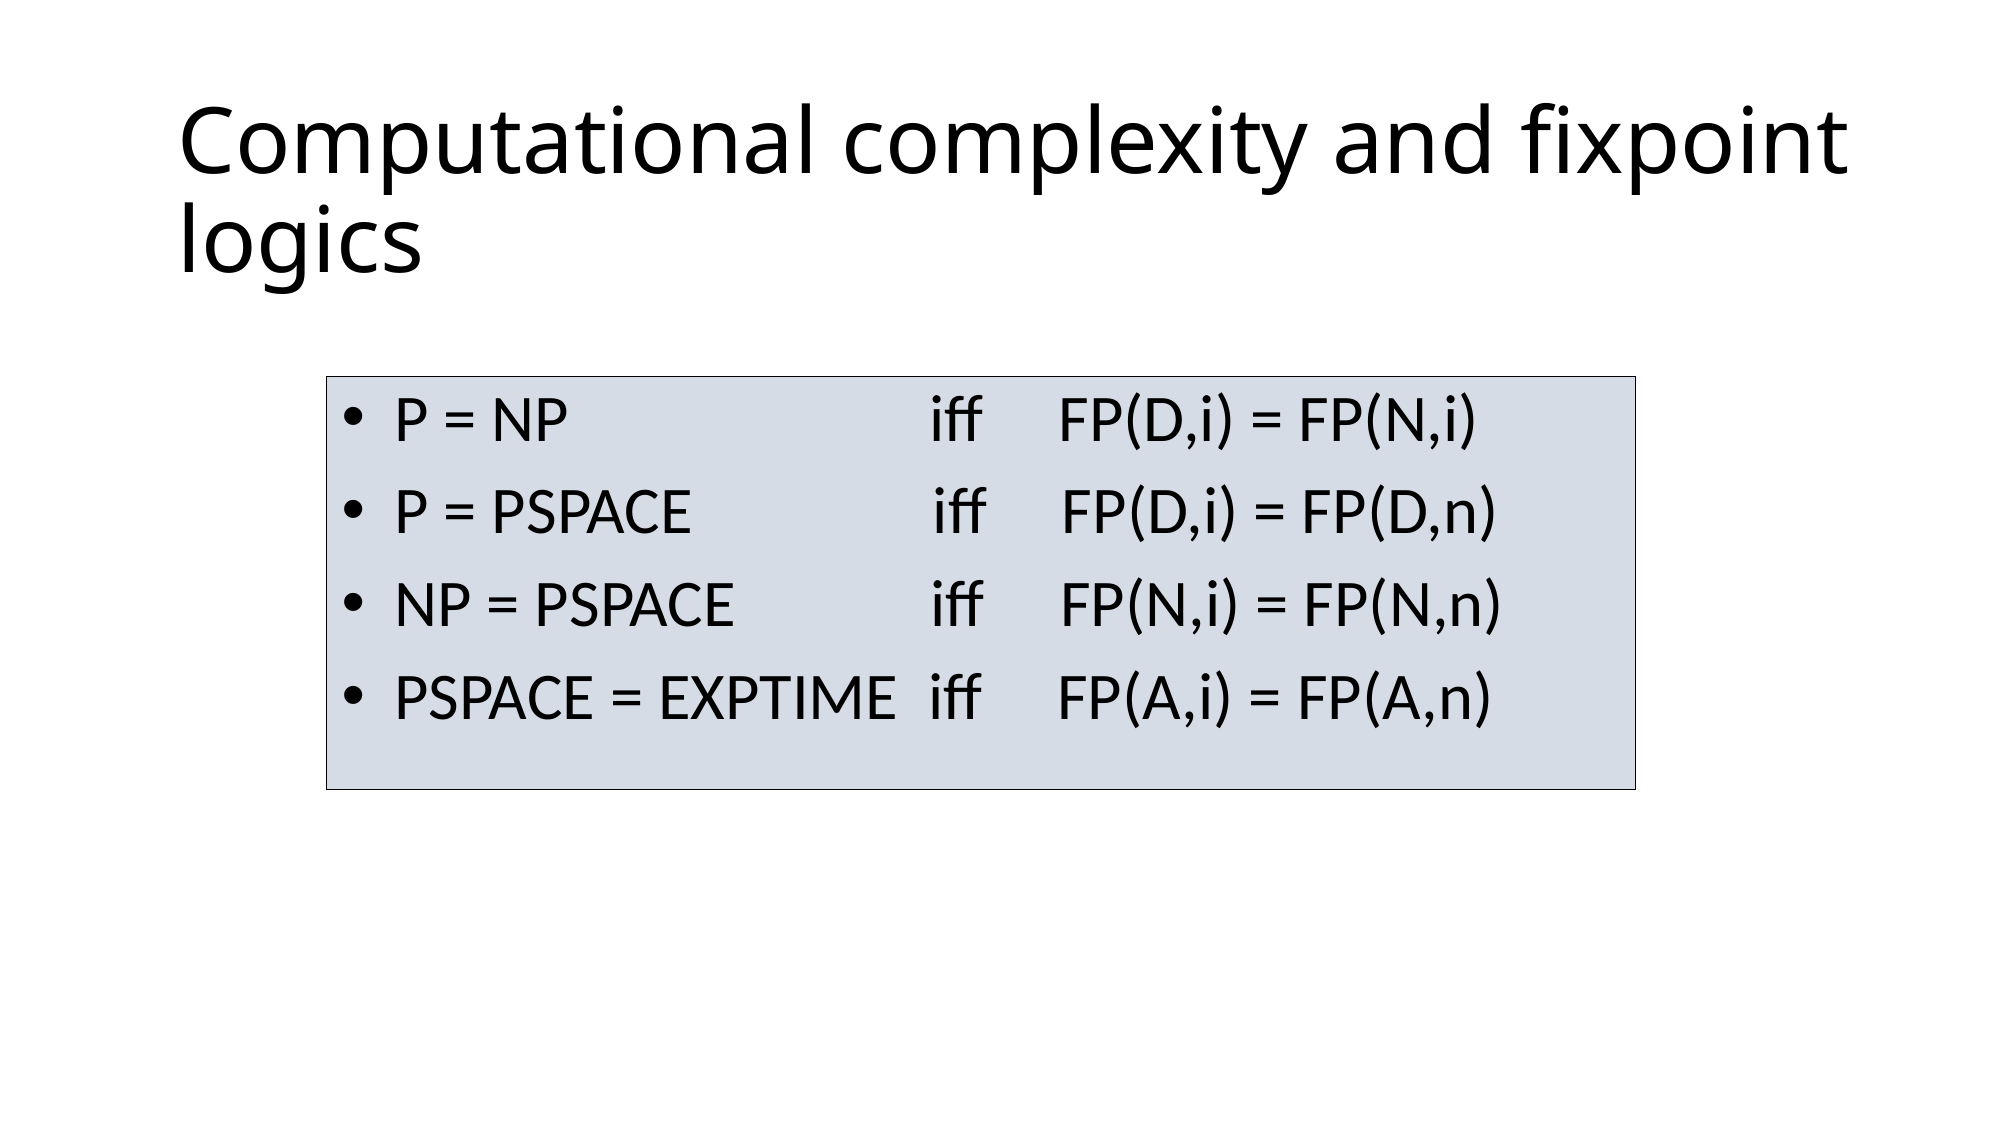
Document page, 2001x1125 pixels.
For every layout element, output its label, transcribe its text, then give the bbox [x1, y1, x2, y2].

list P = NP iff FP(D,i) = FP(N,i) P = PSPACE iff FP(D,i) = FP(D,n) NP = PSPACE iff FP(N,i) = FP(N,n) PSPACE = EXPTIME iff FP(A,i) = FP(A,n) [326, 376, 1636, 790]
text_box Computational complexity and fixpoint logics [162, 84, 1888, 303]
